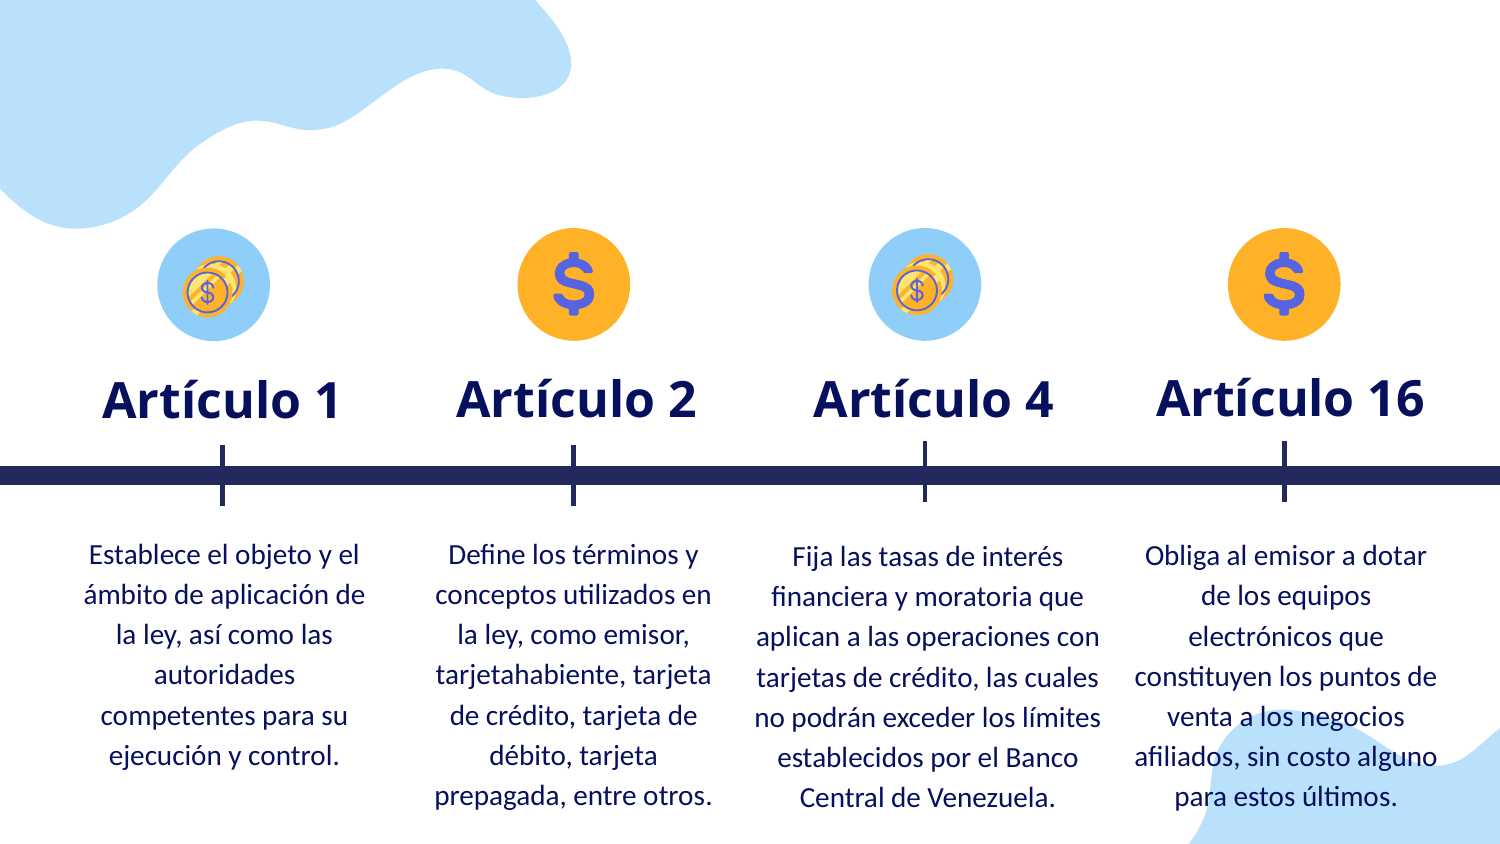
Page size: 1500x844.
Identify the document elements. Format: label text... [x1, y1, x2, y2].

text_box [1227, 228, 1341, 341]
text_box [1263, 252, 1305, 316]
subtitle Define los términos y conceptos utilizados en la ley, como emisor, tarjetahabiente, tarjeta de crédito, tarjeta de débito, tarjeta prepagada, entre otros. [391, 514, 737, 646]
subtitle Establece el objeto y el ámbito de aplicación de la ley, así como las autoridades competentes para su ejecución y control. [47, 514, 383, 785]
text_box [157, 228, 271, 342]
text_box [889, 253, 956, 316]
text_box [0, 440, 1500, 507]
text_box [517, 228, 631, 341]
text_box [553, 252, 595, 316]
title Artículo 4 [762, 352, 1104, 439]
title Artículo 16 [1104, 351, 1477, 439]
subtitle Obliga al emisor a dotar de los equipos electrónicos que constituyen los puntos de venta a los negocios afiliados, sin costo alguno para estos últimos. [1098, 516, 1455, 647]
title Artículo 1 [51, 353, 394, 439]
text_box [179, 255, 247, 318]
subtitle Fija las tasas de interés financiera y moratoria que aplican a las operaciones con tarjetas de crédito, las cuales no podrán exceder los límites establecidos por el Banco Central de Venezuela. [719, 517, 1118, 844]
text_box [868, 228, 982, 341]
title Artículo 2 [416, 352, 738, 439]
